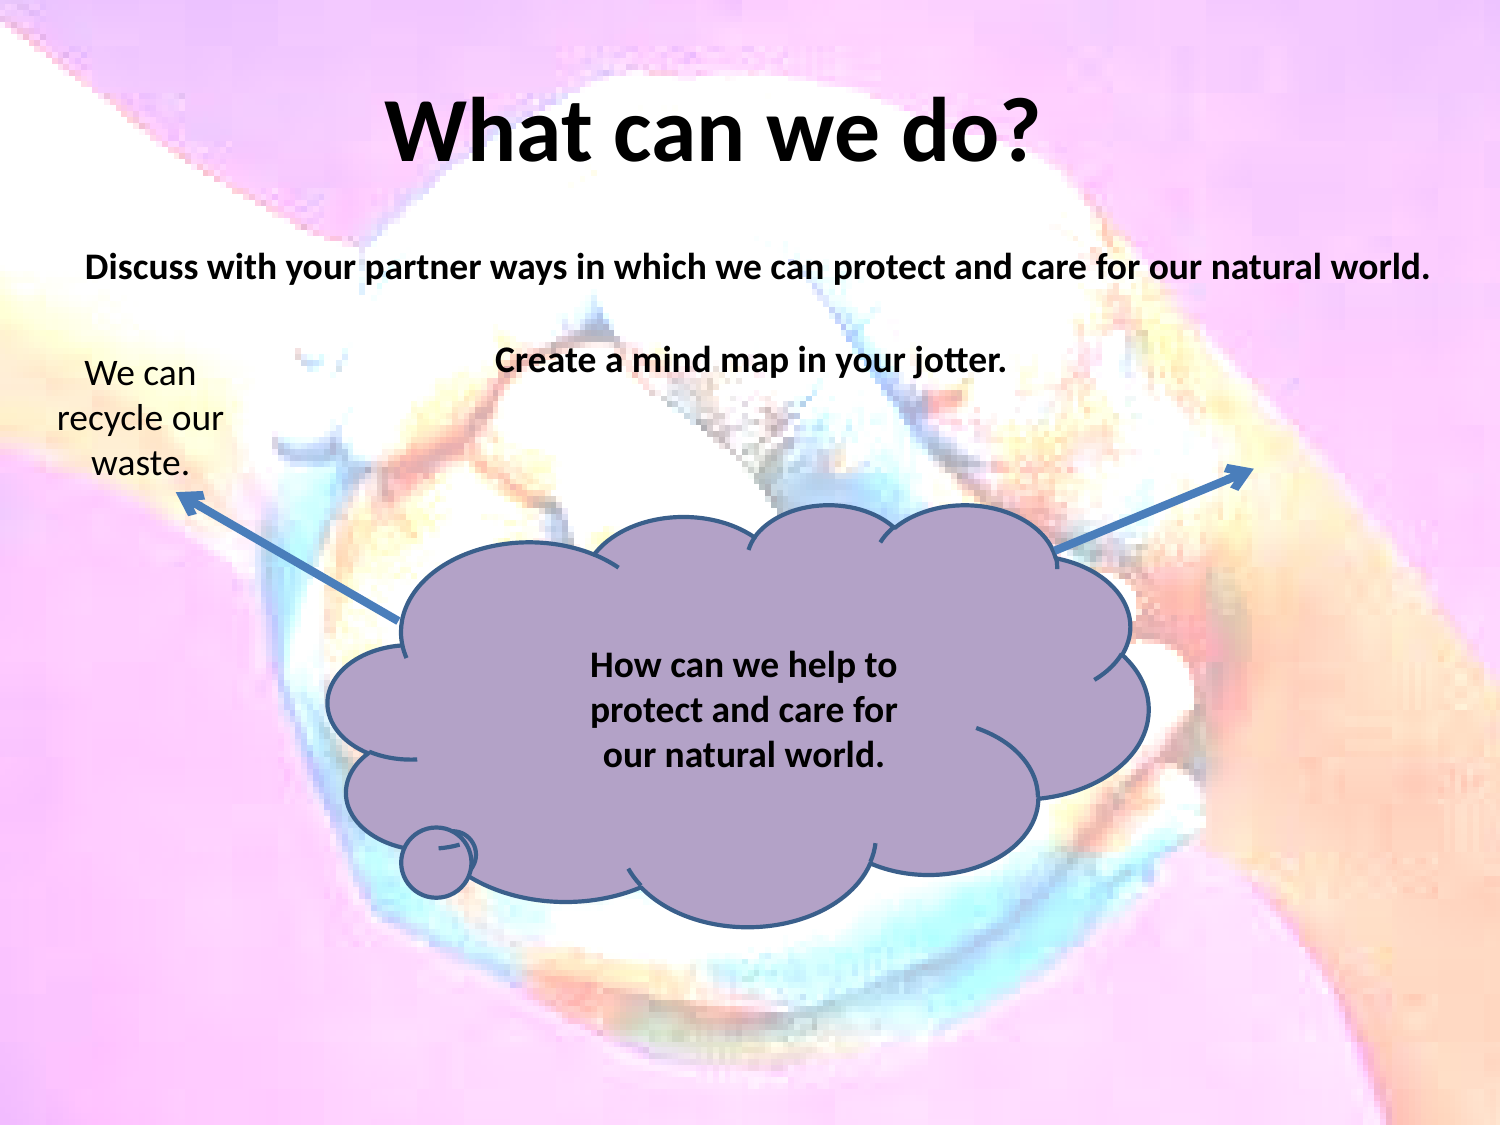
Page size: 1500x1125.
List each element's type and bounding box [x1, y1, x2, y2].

list [0, 0, 1500, 1125]
text_box [1054, 468, 1255, 551]
text_box [175, 491, 399, 622]
